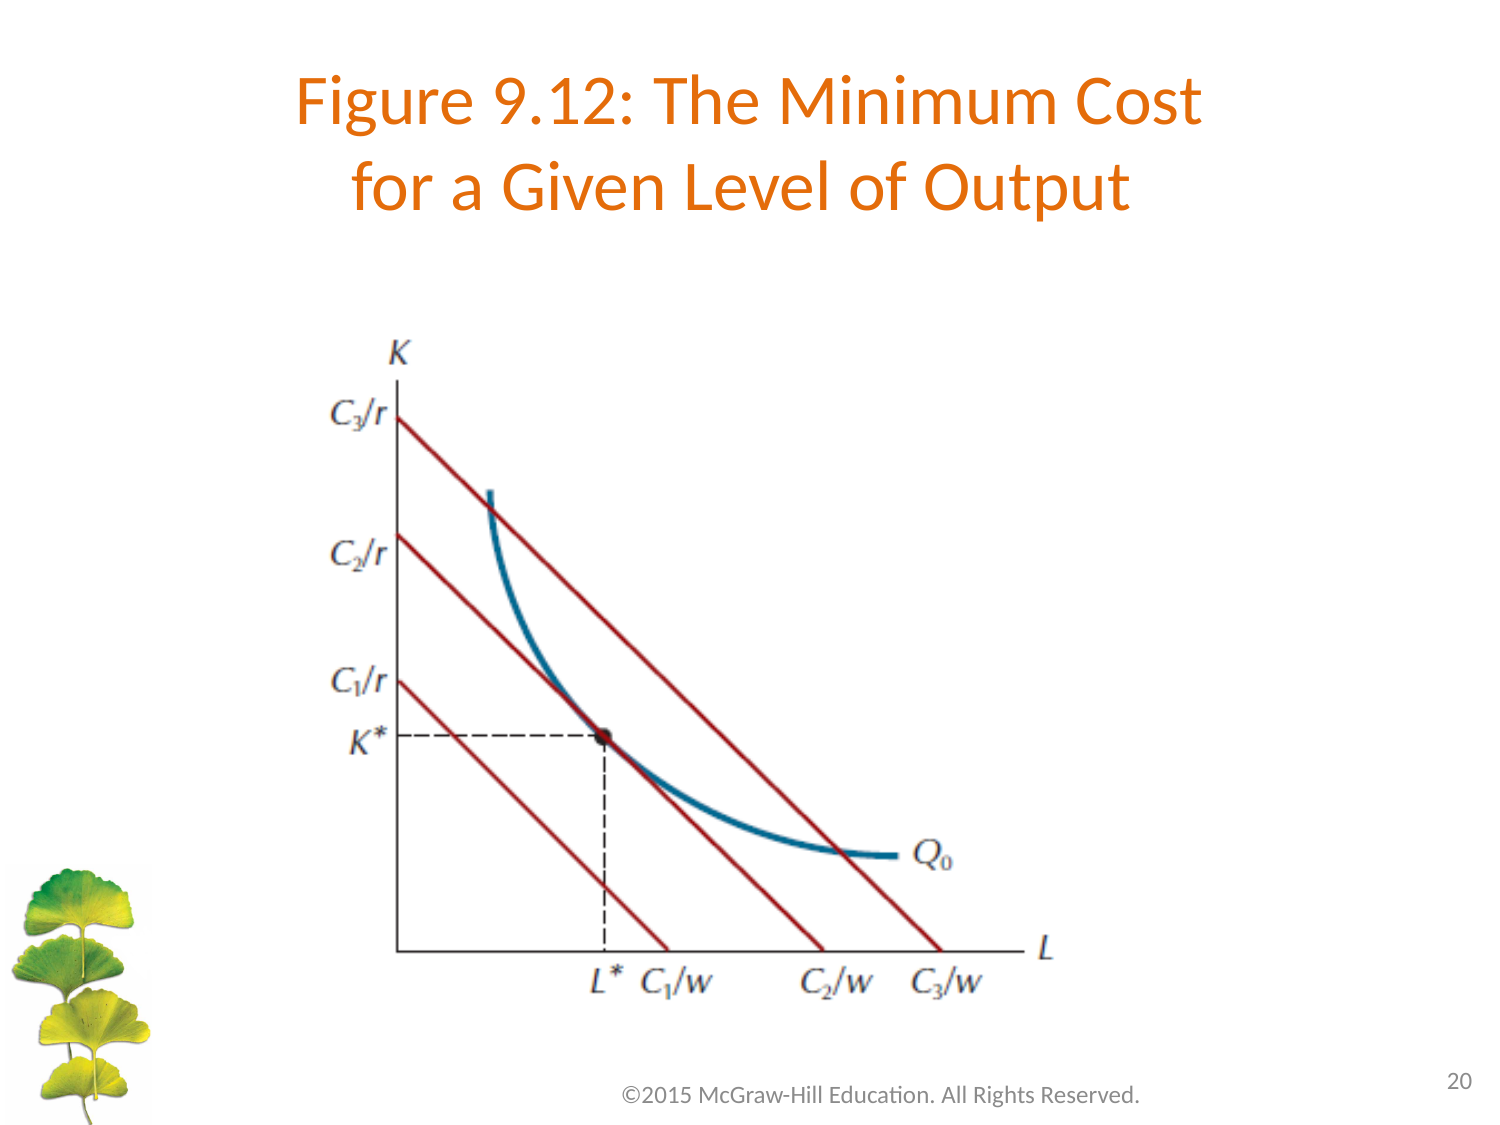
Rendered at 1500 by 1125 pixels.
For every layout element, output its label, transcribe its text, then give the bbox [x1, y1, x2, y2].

picture [312, 316, 1063, 1018]
title Figure 9.12: The Minimum Cost for a Given Level of Output [75, 45, 1425, 233]
picture [5, 864, 152, 1125]
slide_number 20 [1374, 1050, 1488, 1110]
footer ©2015 McGraw-Hill Education. All Rights Reserved. [587, 1064, 1175, 1124]
